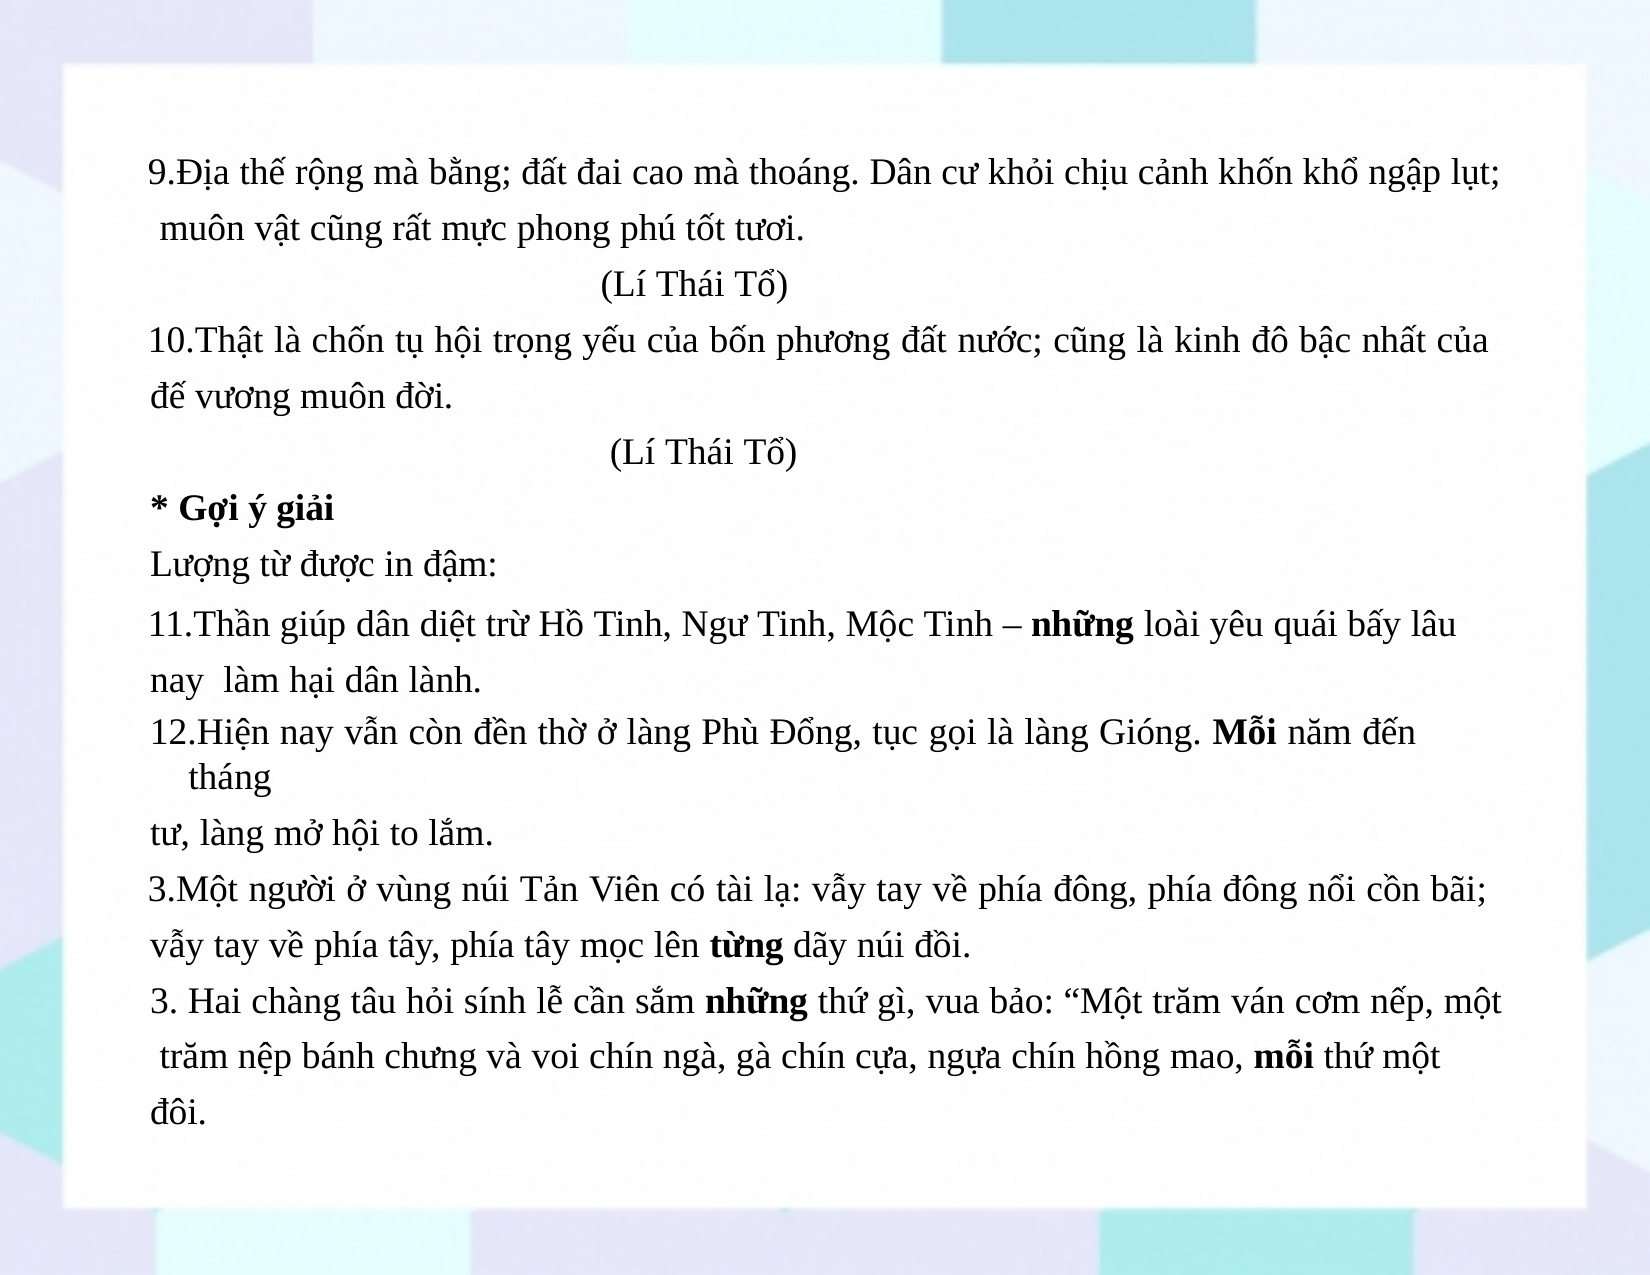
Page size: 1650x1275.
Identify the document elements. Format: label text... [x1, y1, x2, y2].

picture [0, 0, 1650, 1275]
text_box Địa thế rộng mà bằng; đất đai cao mà thoáng. Dân cư khỏi chịu cảnh khốn khổ ngập lụt; muôn vật cũng rất mực phong phú tốt tươi. (Lí Thái Tổ) Thật là chốn tụ hội trọng yếu của bốn phương đất nước; cũng là kinh đô bậc nhất của đế vương muôn đời. (Lí Thái Tổ) * Gợi ý giải Lượng từ được in đậm: Thần giúp dân diệt trừ Hồ Tinh, Ngư Tinh, Mộc Tinh – những loài yêu quái bấy lâu nay làm hại dân lành. Hiện nay vẫn còn đền thờ ở làng Phù Đổng, tục gọi là làng Gióng. Mỗi năm đến tháng tư, làng mở hội to lắm. Một người ở vùng núi Tản Viên có tài lạ: vẫy tay về phía đông, phía đông nổi cồn bãi; vẫy tay về phía tây, phía tây mọc lên từng dãy núi đồi. 3. Hai chàng tâu hỏi sính lễ cần sắm những thứ gì, vua bảo: “Một trăm ván cơm nếp, một trăm nệp bánh chưng và voi chín ngà, gà chín cựa, ngựa chín hồng mao, mỗi thứ một đôi. [147, 134, 1503, 1133]
